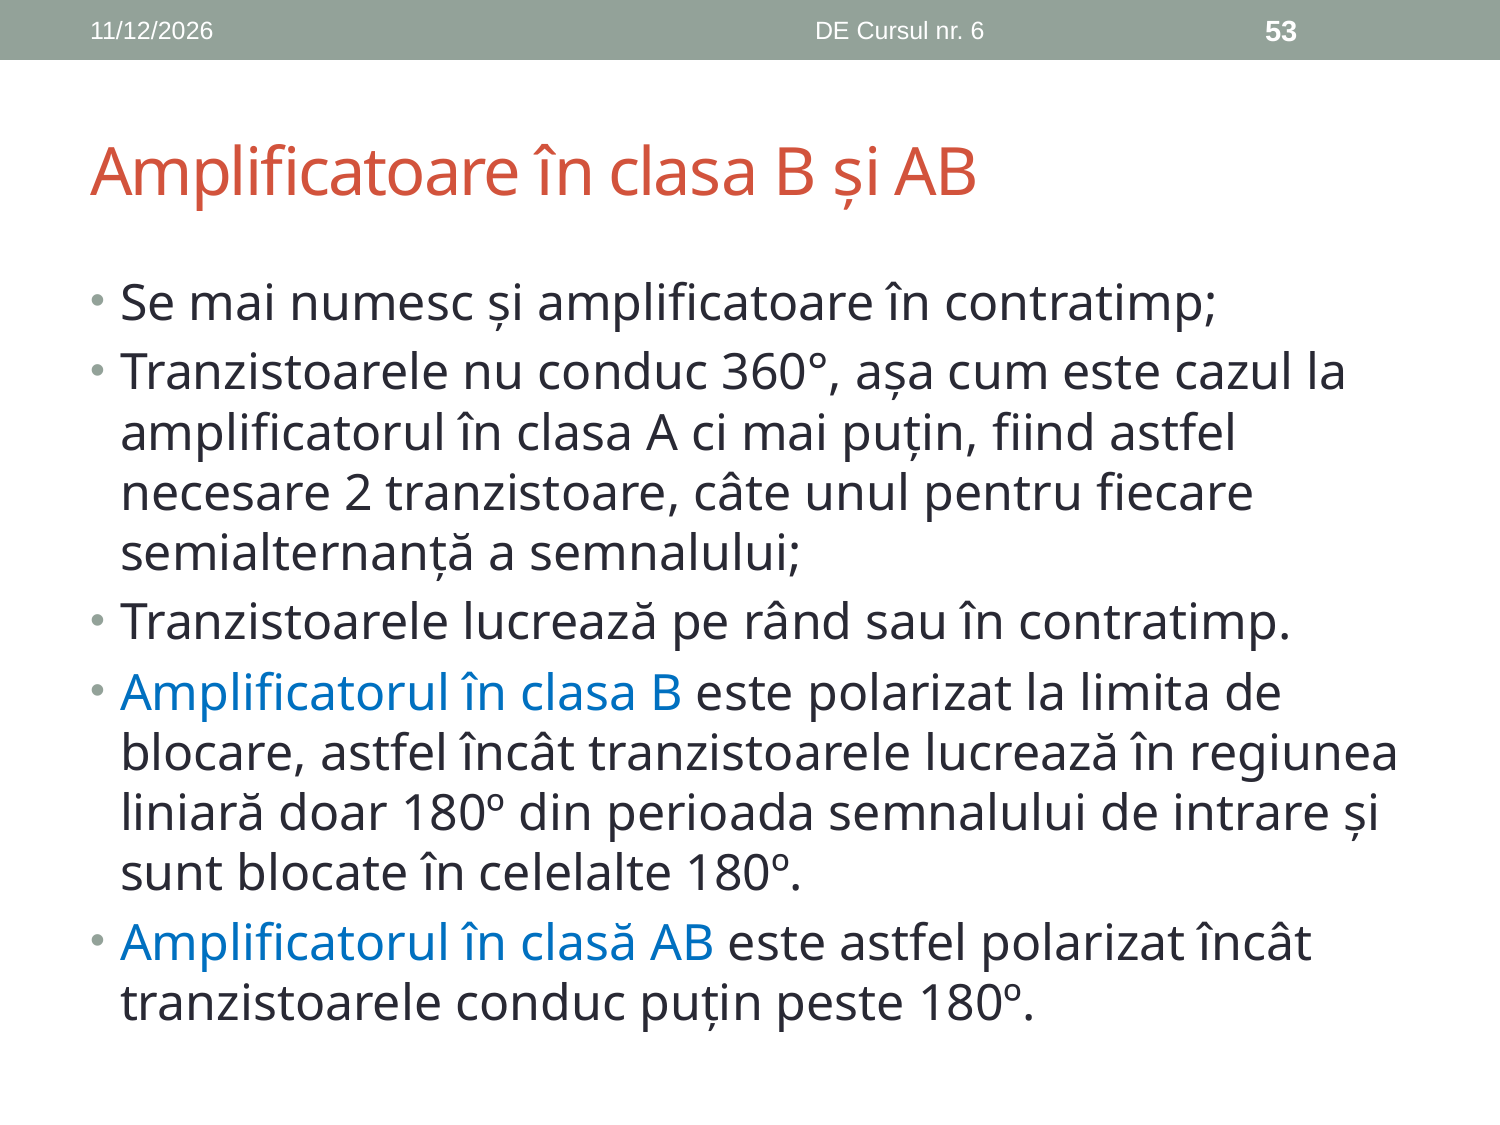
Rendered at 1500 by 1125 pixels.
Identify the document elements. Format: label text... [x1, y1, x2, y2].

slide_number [75, 3, 550, 57]
title Amplificatoare în clasa B și AB [75, 75, 1425, 262]
list Se mai numesc şi amplificatoare în contratimp; Tranzistoarele nu conduc 360°, aşa cum este cazul la amplificatorul în clasa A ci mai puțin, fiind astfel necesare 2 tranzistoare, câte unul pentru fiecare semialternanță a semnalului; Tranzistoarele lucrează pe rând sau în contratimp. Amplificatorul în clasa B este polarizat la limita de blocare, astfel încât tranzistoarele lucrează în regiunea liniară doar 180º din perioada semnalului de intrare şi sunt blocate în celelalte 180º. Amplificatorul în clasă AB este astfel polarizat încât tranzistoarele conduc puțin peste 180º. [75, 262, 1425, 1063]
slide_number 53 [1250, 3, 1425, 57]
footer DE Cursul nr. 6 [562, 3, 1238, 57]
